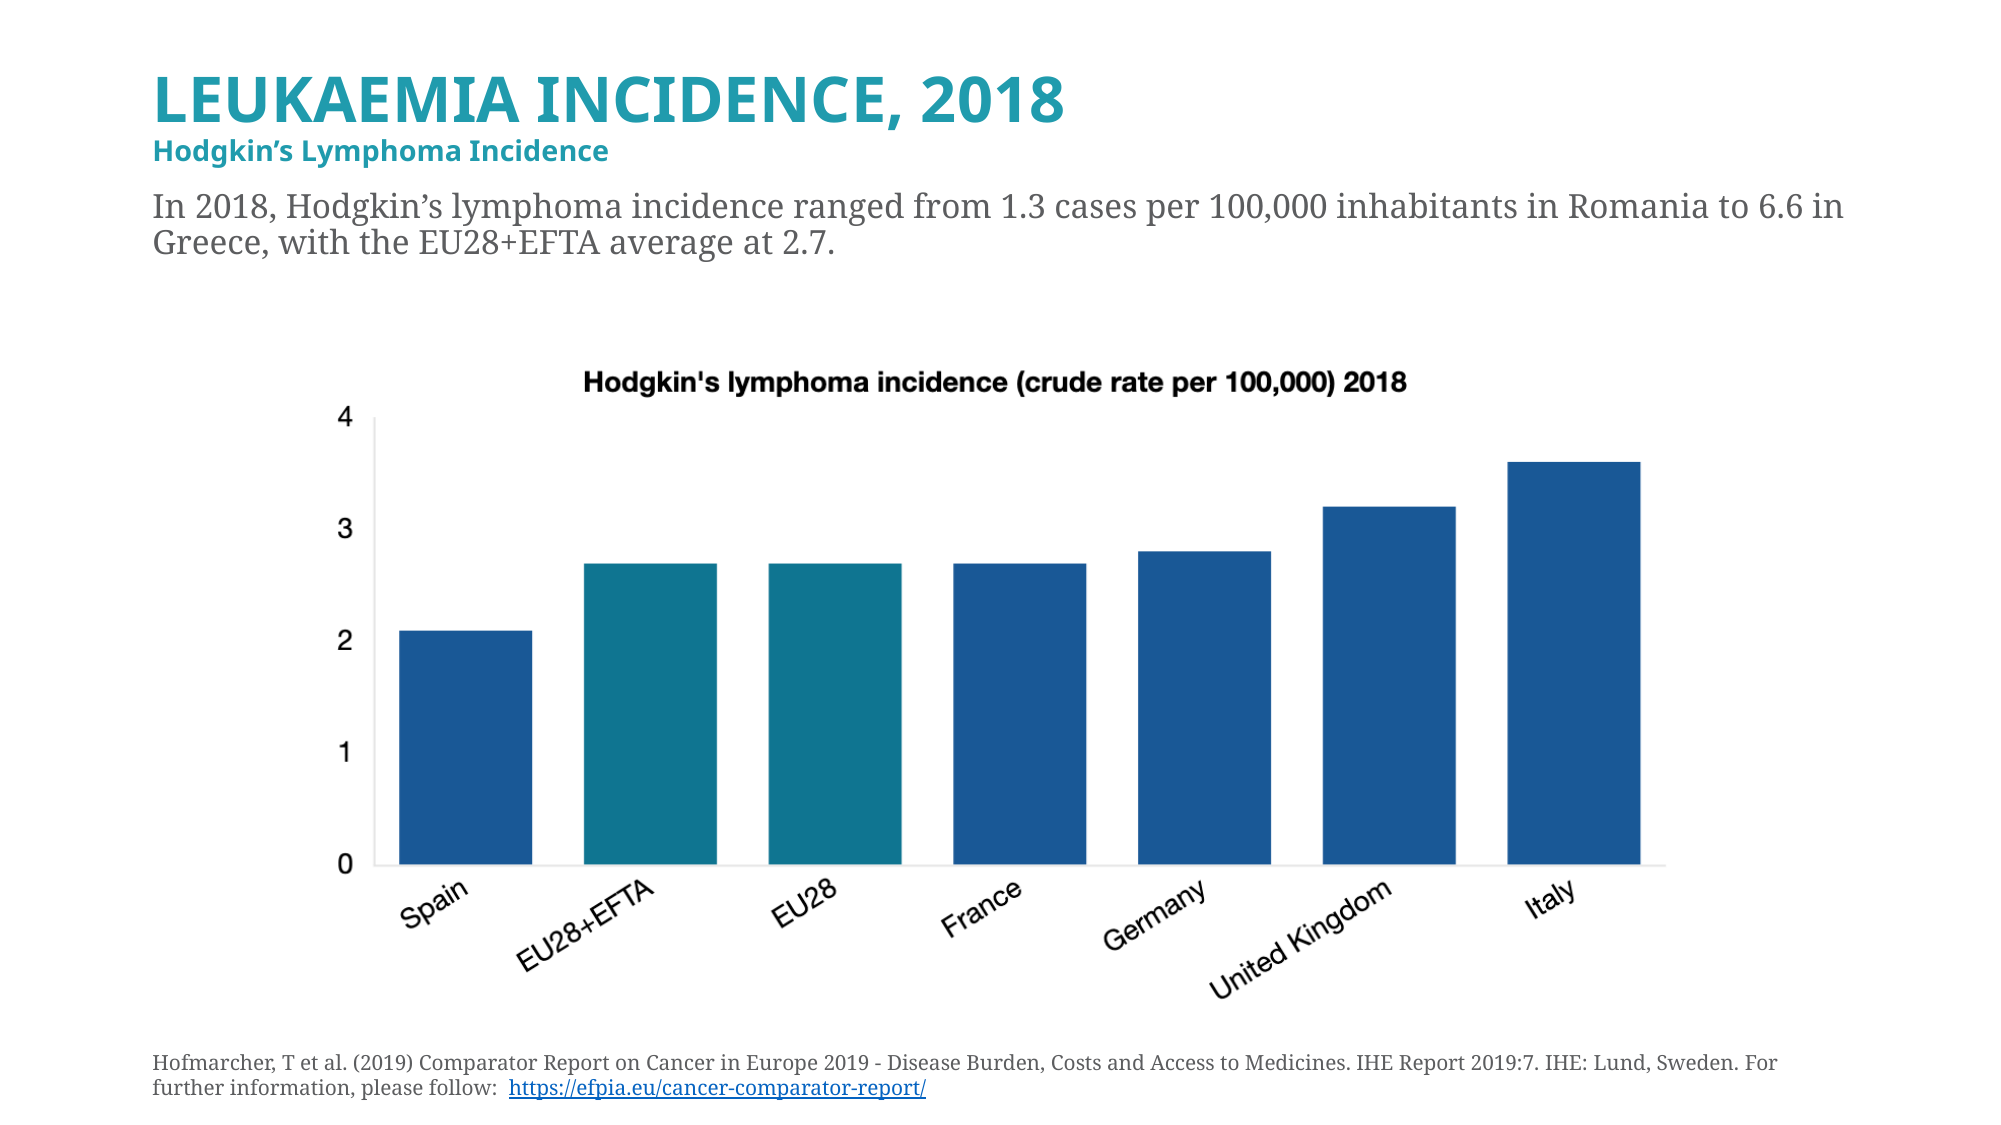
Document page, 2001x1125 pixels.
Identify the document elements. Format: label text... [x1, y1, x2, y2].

title LEUKAEMIA INCIDENCE, 2018 Hodgkin’s Lymphoma Incidence [137, 59, 1863, 176]
picture [322, 344, 1682, 1023]
text_box Hofmarcher, T et al. (2019) Comparator Report on Cancer in Europe 2019 - Disease Burden, Costs and Access to Medicines. IHE Report 2019:7. IHE: Lund, Sweden. For further information, please follow: https://efpia.eu/cancer-comparator-report/ [137, 1045, 1863, 1116]
list In 2018, Hodgkin’s lymphoma incidence ranged from 1.3 cases per 100,000 inhabitants in Romania to 6.6 in Greece, with the EU28+EFTA average at 2.7. [137, 182, 1863, 369]
